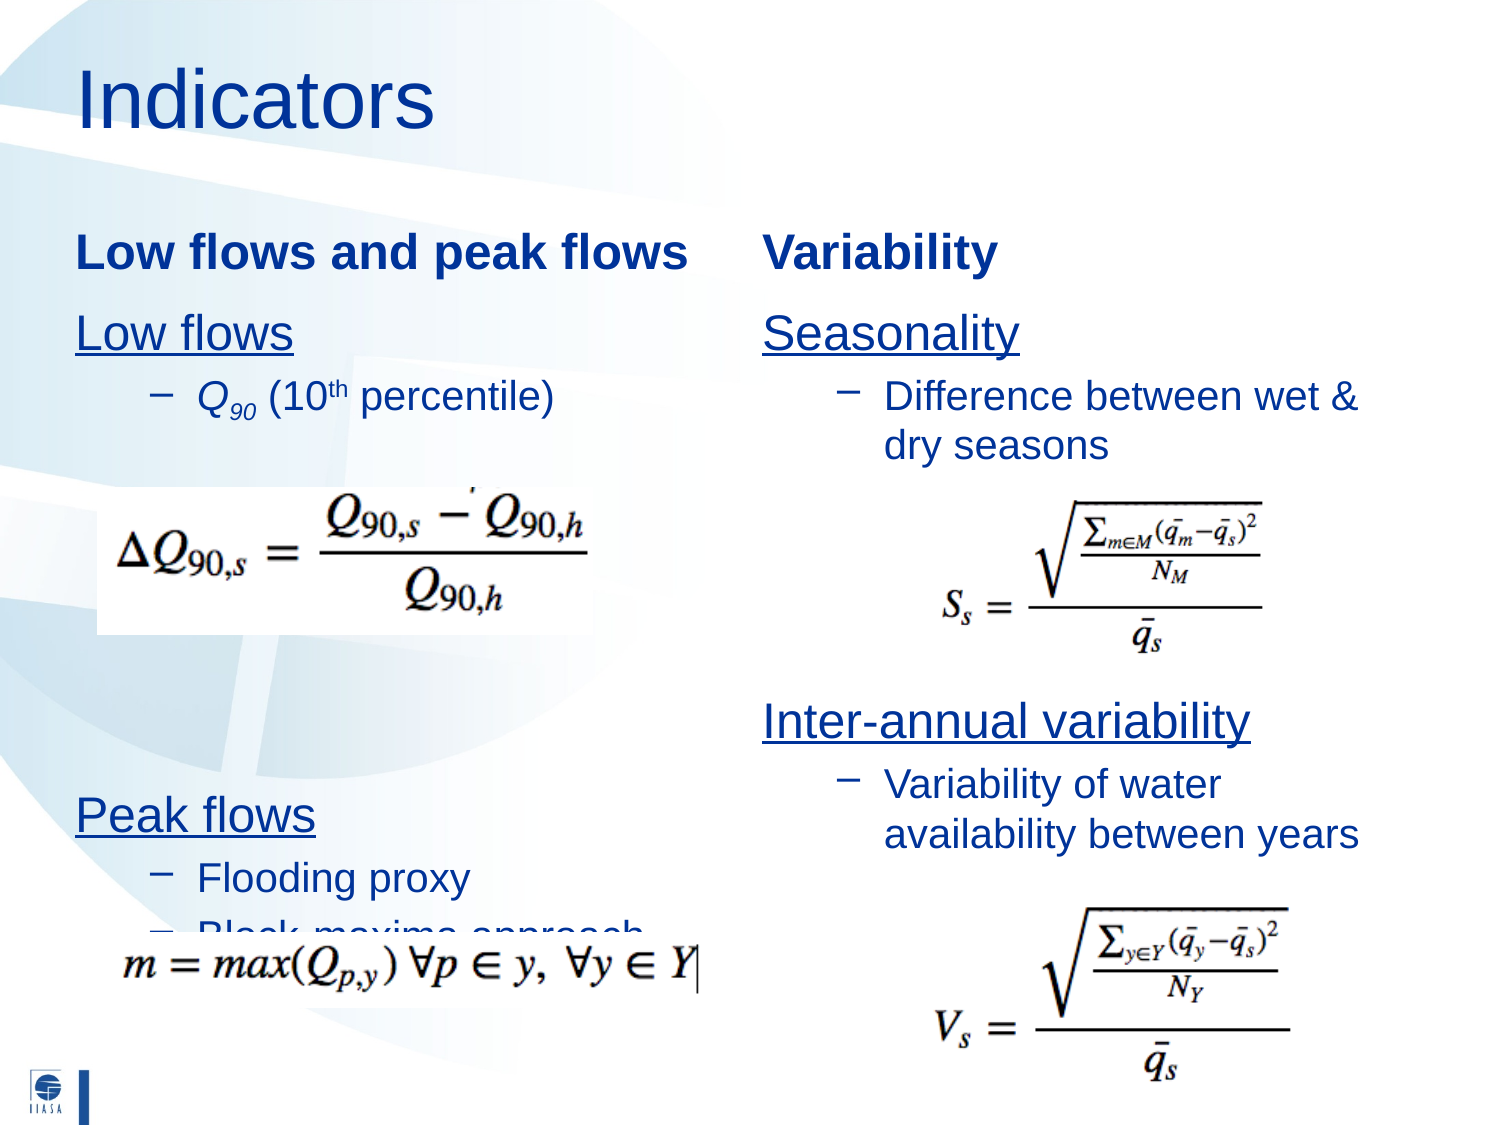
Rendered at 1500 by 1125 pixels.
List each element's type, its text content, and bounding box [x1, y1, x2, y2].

picture [0, 0, 1500, 1125]
title Indicators [74, 44, 1426, 170]
list Seasonality Difference between wet & dry seasons Inter-annual variability Variability of water availability between years [761, 299, 1426, 1076]
list Low flows Q90 (10th percentile) Peak flows Flooding proxy Block-maxima approach [74, 299, 738, 951]
list Low flows and peak flows [74, 174, 738, 281]
list Variability [761, 174, 1426, 281]
